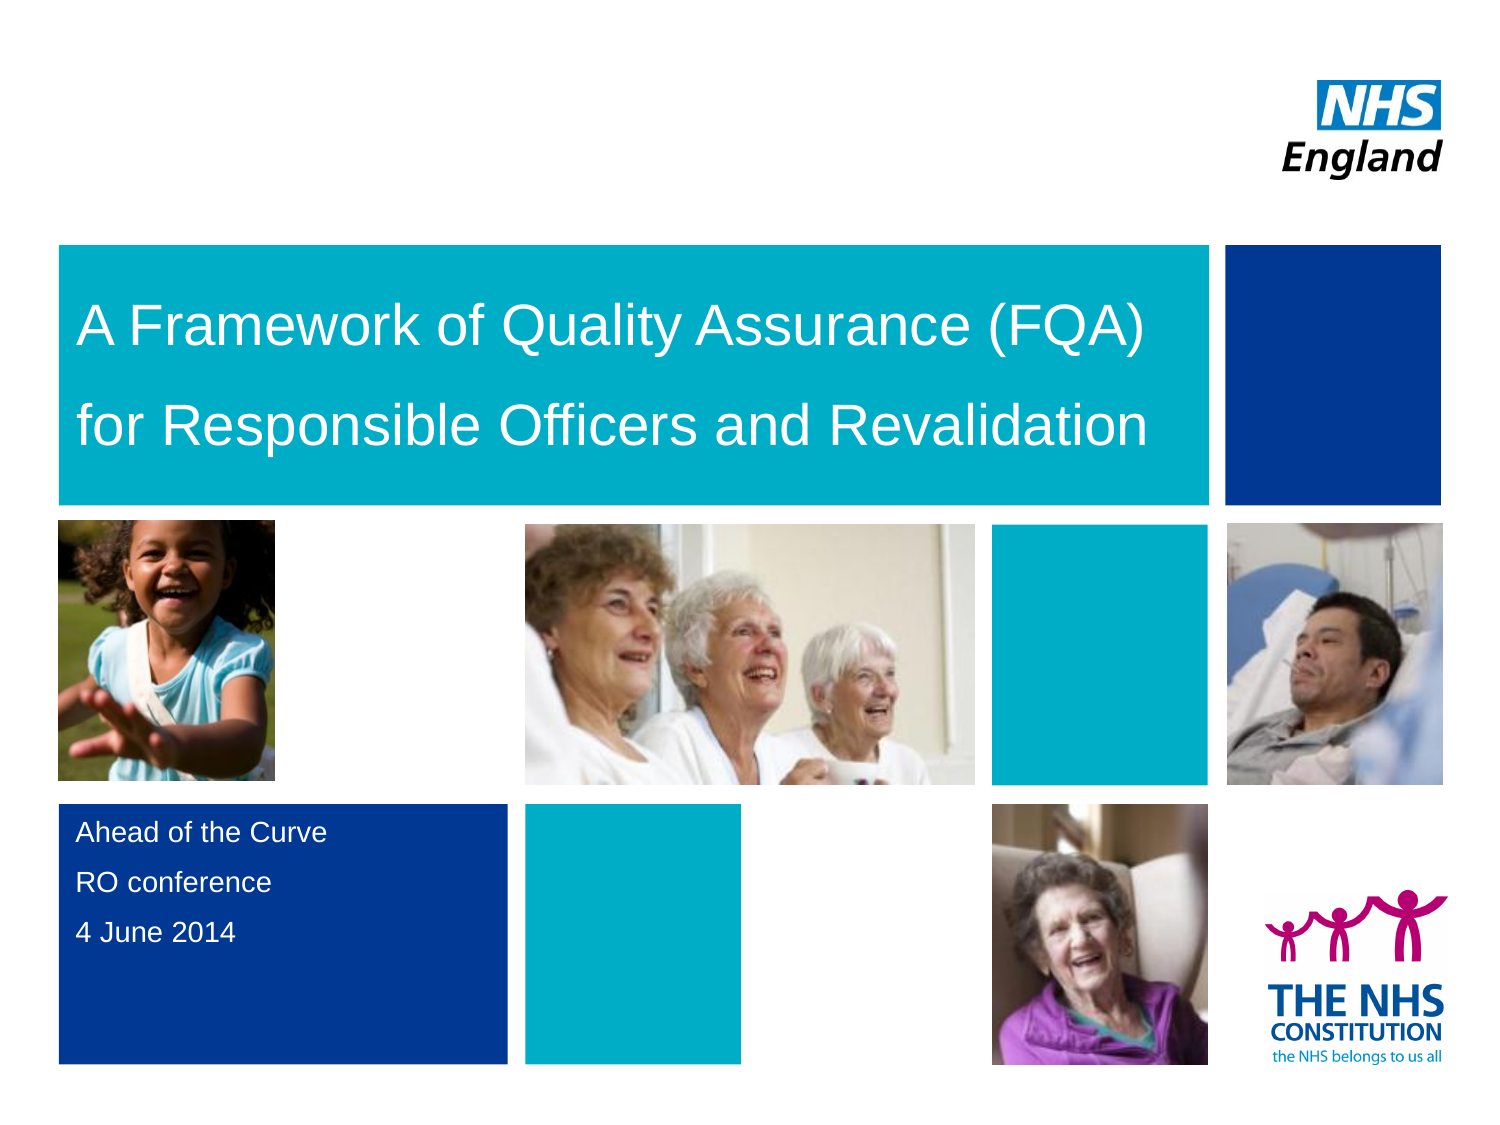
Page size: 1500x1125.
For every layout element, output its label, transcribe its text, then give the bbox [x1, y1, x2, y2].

title A Framework of Quality Assurance (FQA) for Responsible Officers and Revalidation [58, 245, 1210, 506]
picture [58, 520, 275, 781]
text_box Ahead of the Curve RO conference 4 June 2014 [57, 814, 507, 1010]
picture [992, 804, 1208, 1065]
picture [525, 524, 975, 785]
picture [1282, 80, 1443, 180]
picture [1227, 523, 1443, 785]
picture [1265, 890, 1448, 1065]
